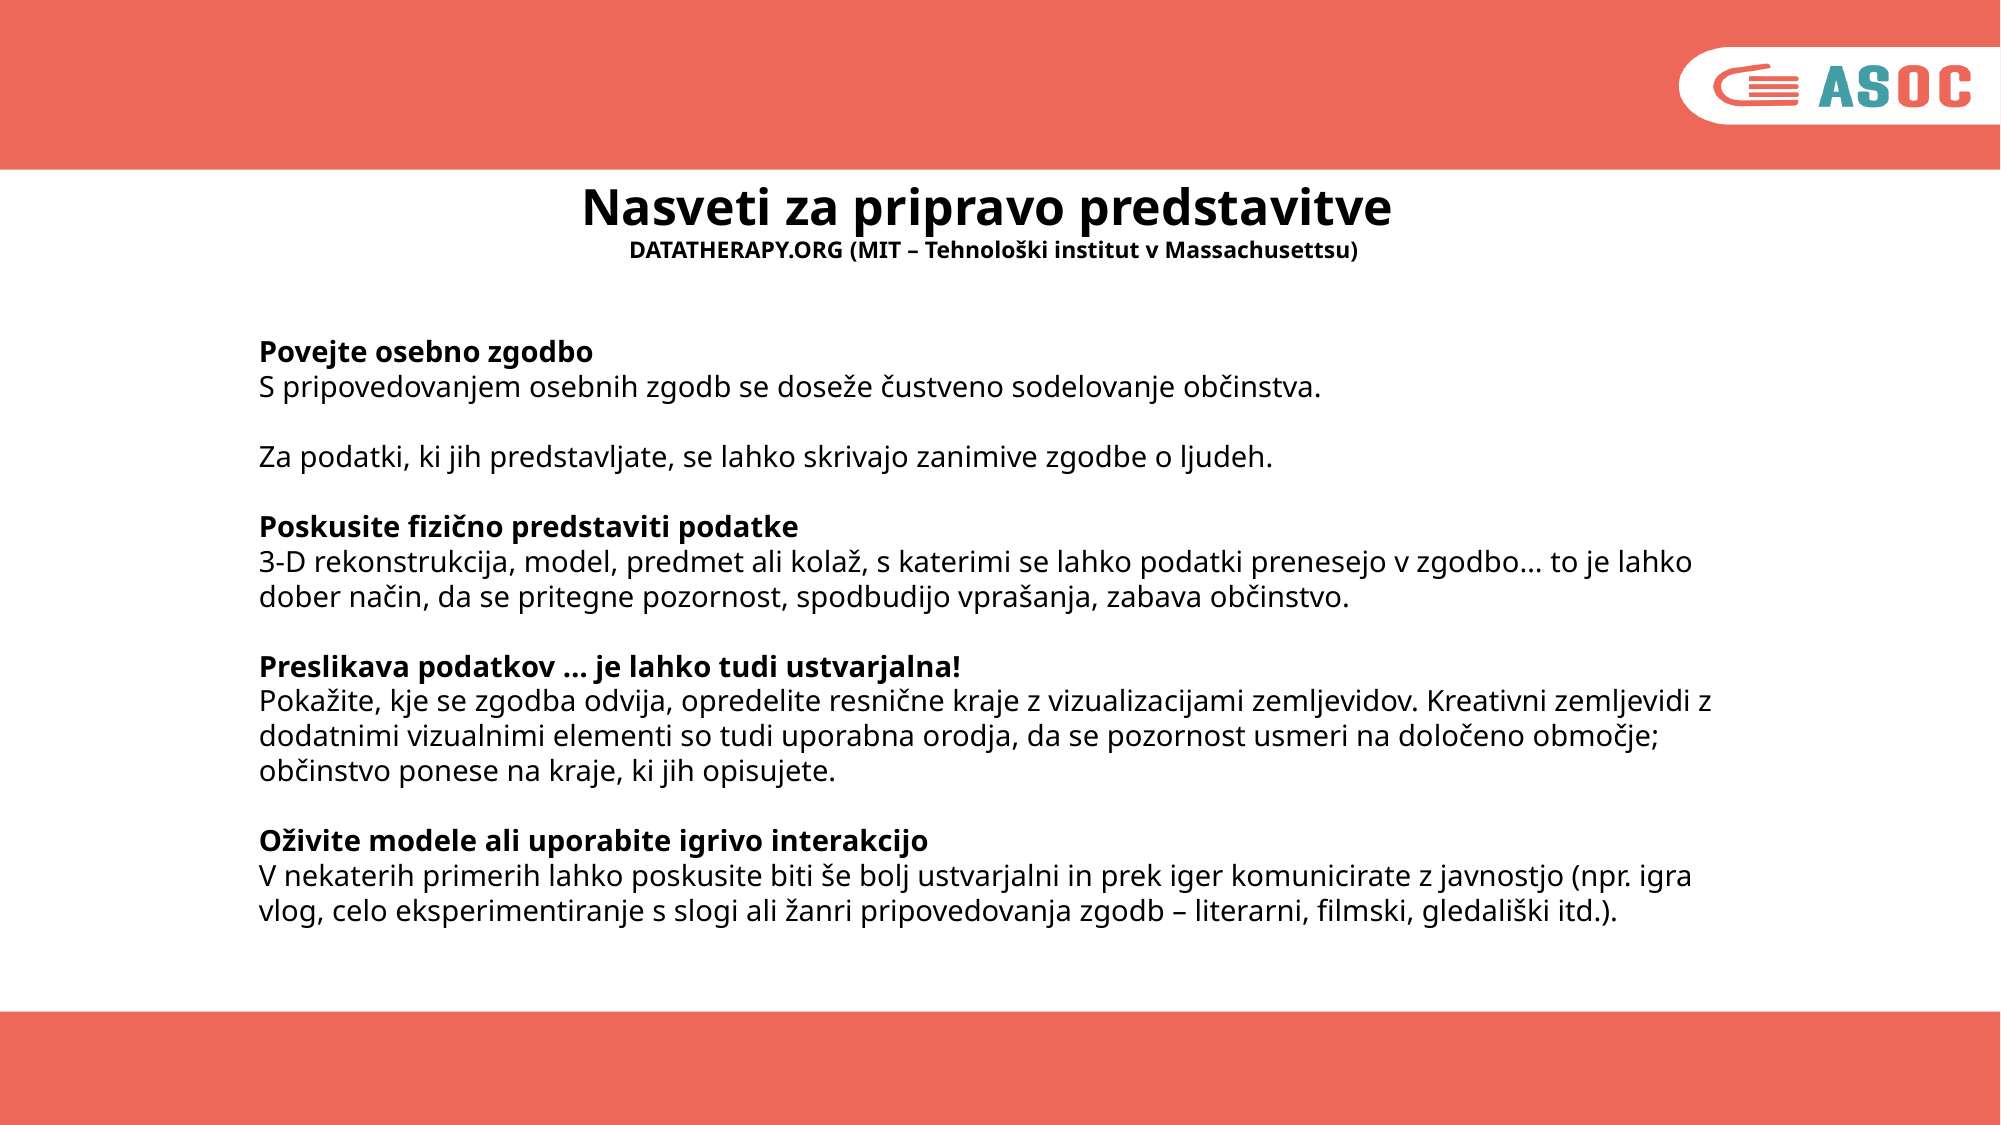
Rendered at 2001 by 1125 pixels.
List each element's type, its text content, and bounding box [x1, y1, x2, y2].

text_box Nasveti za pripravo predstavitve DATATHERAPY.ORG (MIT – Tehnološki institut v Massachusettsu) Povejte osebno zgodbo S pripovedovanjem osebnih zgodb se doseže čustveno sodelovanje občinstva. Za podatki, ki jih predstavljate, se lahko skrivajo zanimive zgodbe o ljudeh. Poskusite fizično predstaviti podatke 3-D rekonstrukcija, model, predmet ali kolaž, s katerimi se lahko podatki prenesejo v zgodbo… to je lahko dober način, da se pritegne pozornost, spodbudijo vprašanja, zabava občinstvo. Preslikava podatkov … je lahko tudi ustvarjalna! Pokažite, kje se zgodba odvija, opredelite resnične kraje z vizualizacijami zemljevidov. Kreativni zemljevidi z dodatnimi vizualnimi elementi so tudi uporabna orodja, da se pozornost usmeri na določeno območje; občinstvo ponese na kraje, ki jih opisujete. Oživite modele ali uporabite igrivo interakcijo V nekaterih primerih lahko poskusite biti še bolj ustvarjalni in prek iger komunicirate z javnostjo (npr. igra vlog, celo eksperimentiranje s slogi ali žanri pripovedovanja zgodb – literarni, filmski, gledališki itd.). [243, 160, 1744, 1024]
picture [1674, 43, 2001, 128]
